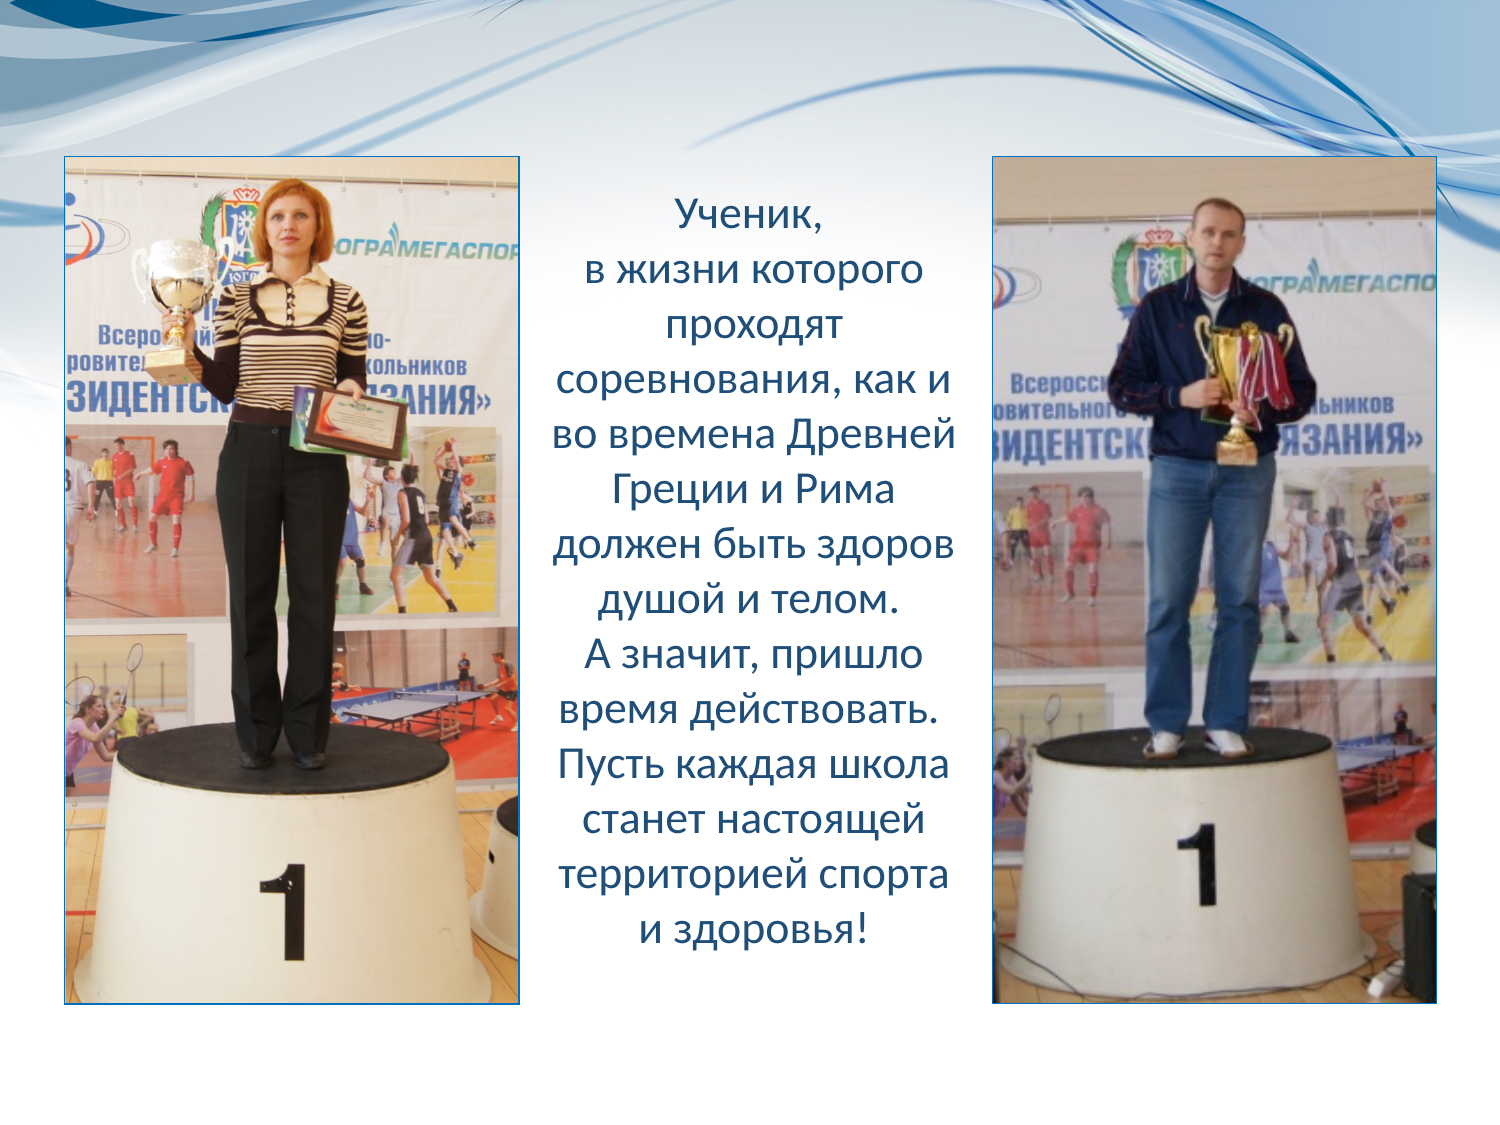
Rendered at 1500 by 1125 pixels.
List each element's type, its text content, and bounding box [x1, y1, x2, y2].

text_box Ученик, в жизни которого проходят соревнования, как и во времена Древней Греции и Рима должен быть здоров душой и телом. А значит, пришло время действовать. Пусть каждая школа станет настоящей территорией спорта и здоровья! [530, 175, 979, 960]
picture [0, 0, 1500, 1125]
